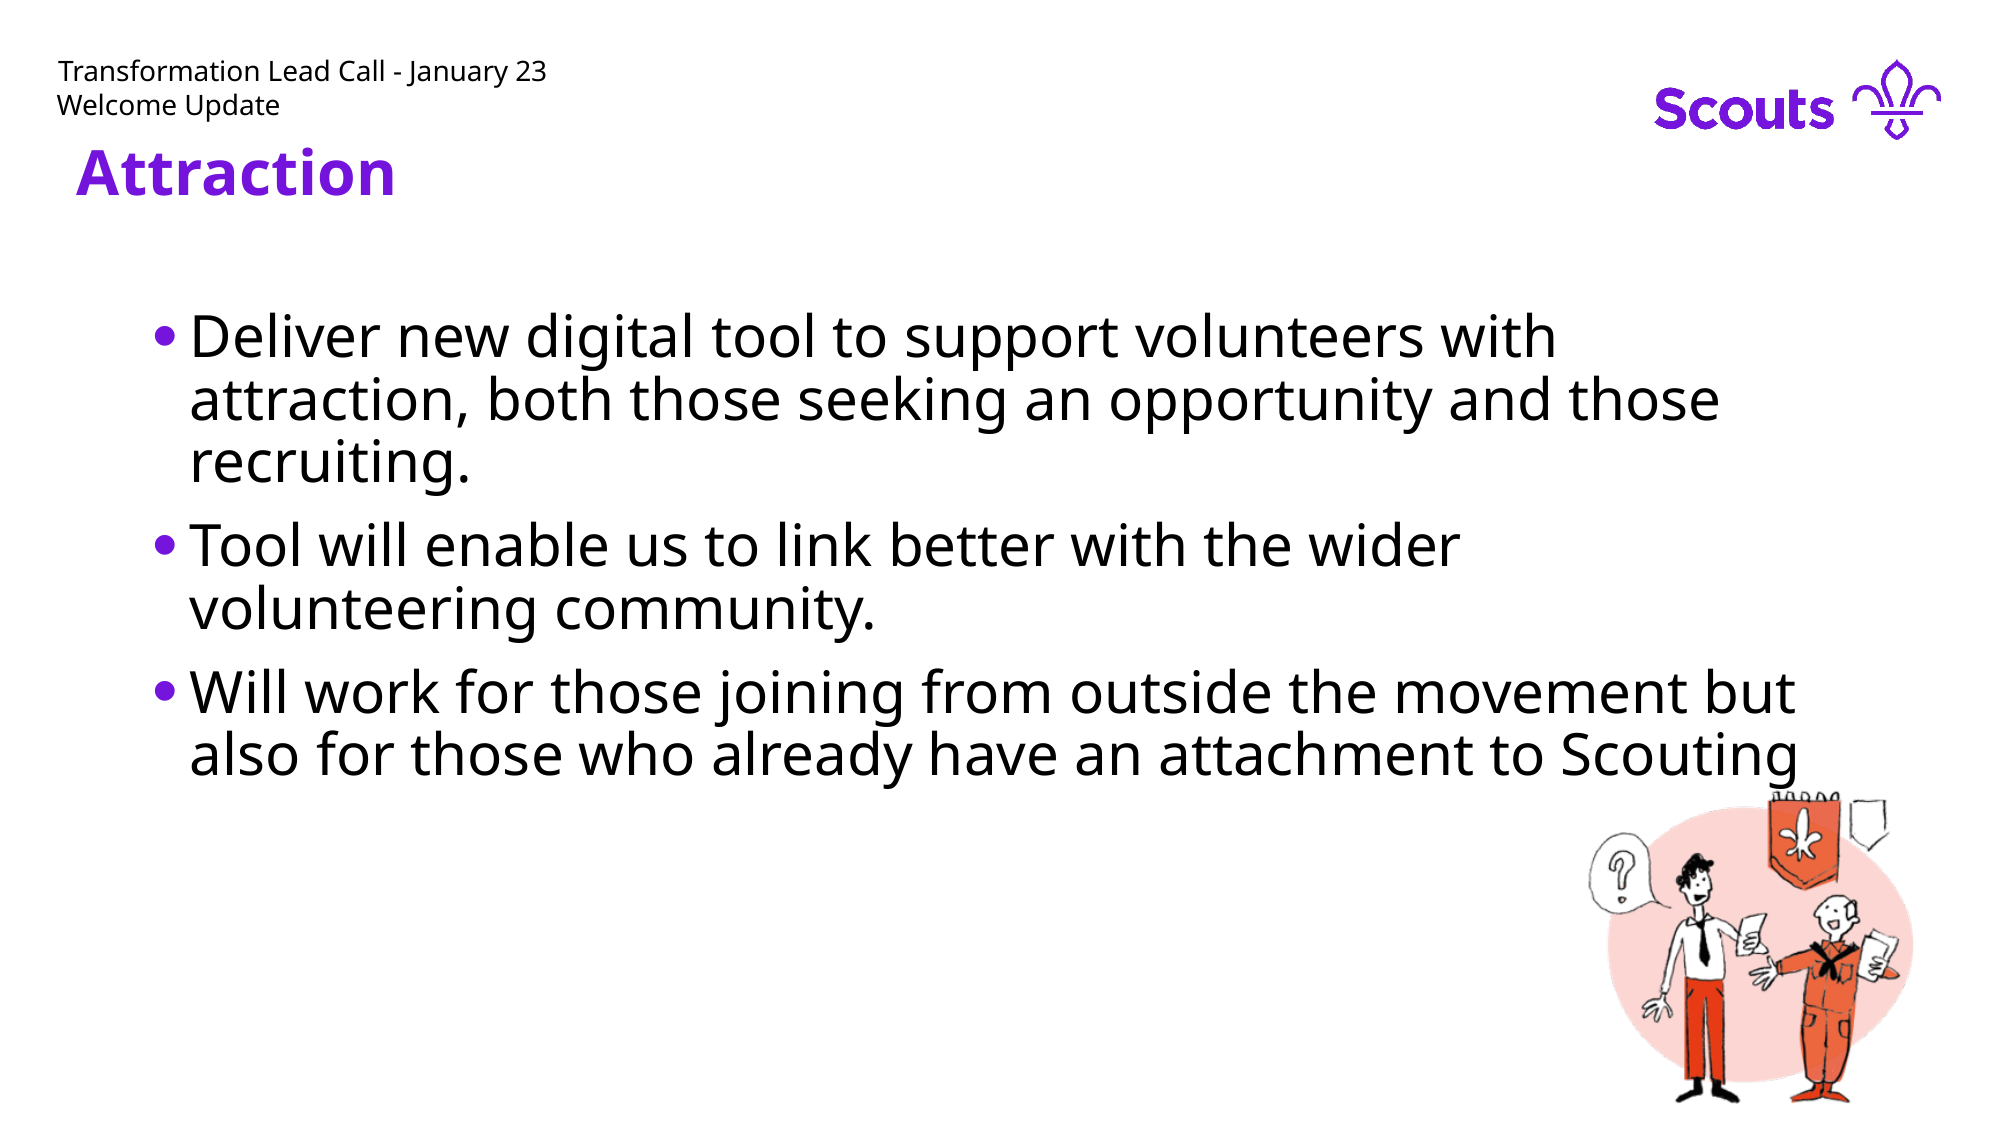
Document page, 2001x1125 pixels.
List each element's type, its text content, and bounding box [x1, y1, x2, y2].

picture [1654, 59, 1941, 140]
picture [1556, 772, 1973, 1125]
subtitle Welcome Update [56, 87, 1000, 122]
title Transformation Lead Call - January 23 [56, 53, 1000, 87]
text_box Attraction [66, 133, 653, 209]
text_box Deliver new digital tool to support volunteers with attraction, both those seeking an opportunity and those recruiting. Tool will enable us to link better with the wider volunteering community. Will work for those joining from outside the movement but also for those who already have an attachment to Scouting [137, 299, 1841, 1014]
